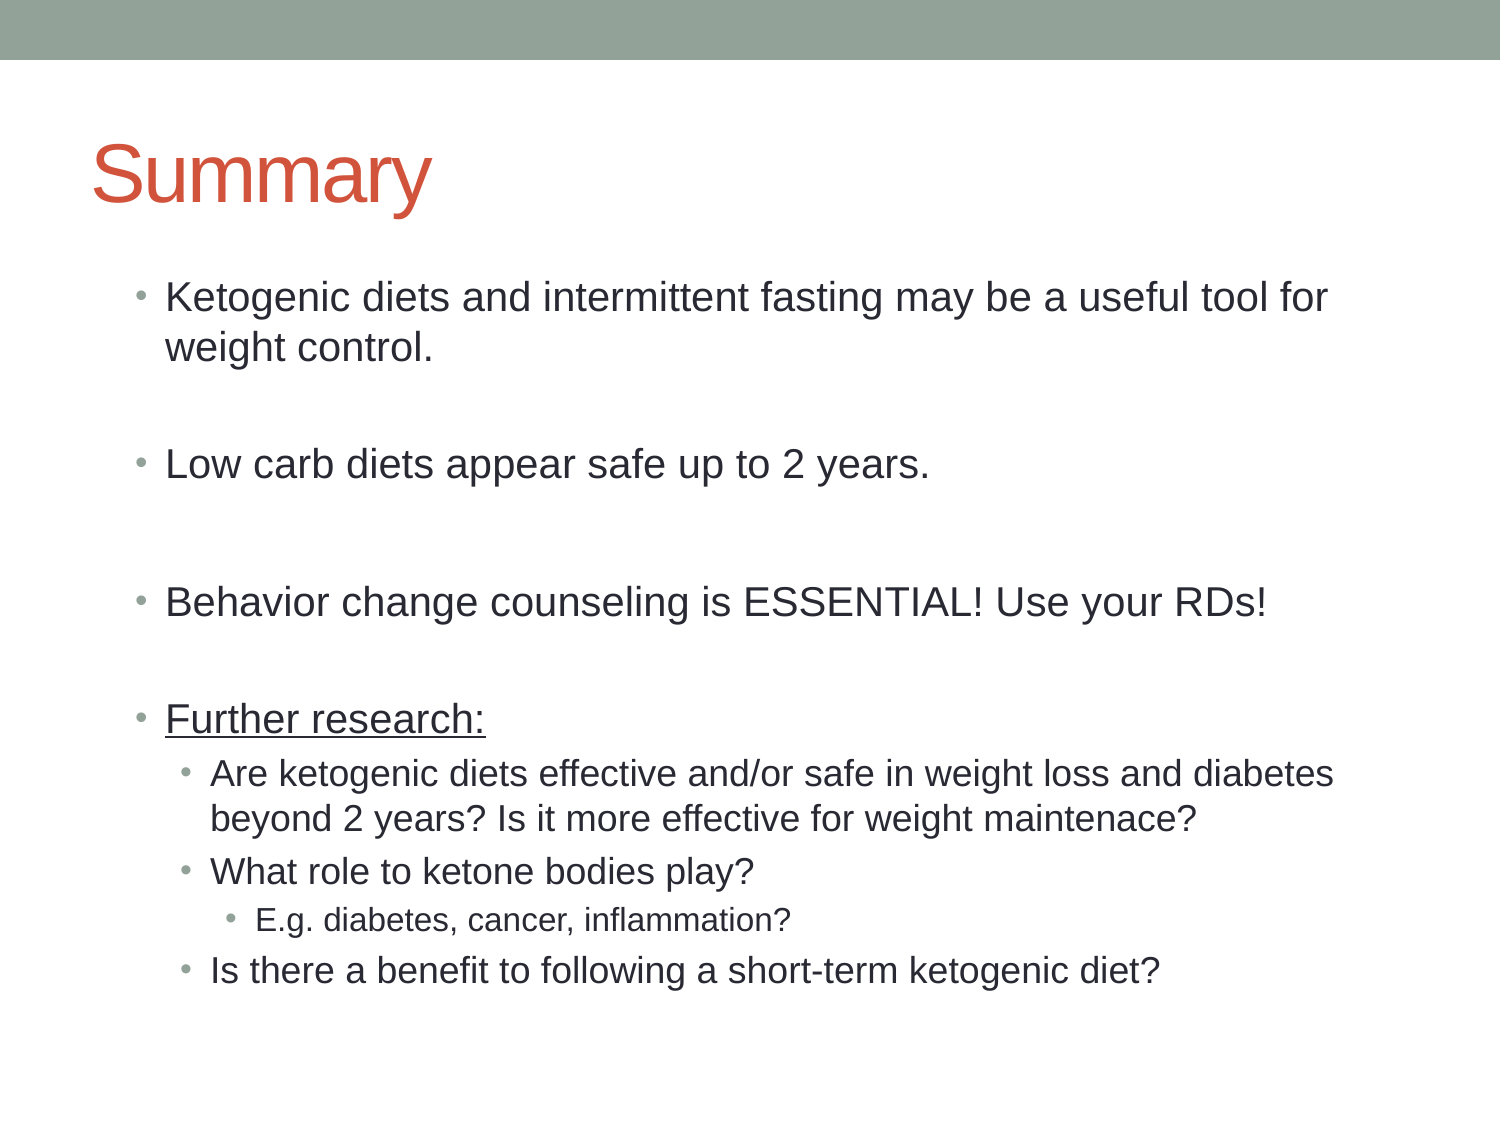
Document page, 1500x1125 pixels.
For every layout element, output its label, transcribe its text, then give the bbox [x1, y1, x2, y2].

title Summary [75, 87, 1425, 250]
list Ketogenic diets and intermittent fasting may be a useful tool for weight control. Low carb diets appear safe up to 2 years. Behavior change counseling is ESSENTIAL! Use your RDs! Further research: Are ketogenic diets effective and/or safe in weight loss and diabetes beyond 2 years? Is it more effective for weight maintenace? What role to ketone bodies play? E.g. diabetes, cancer, inflammation? Is there a benefit to following a short-term ketogenic diet? [75, 262, 1425, 1063]
